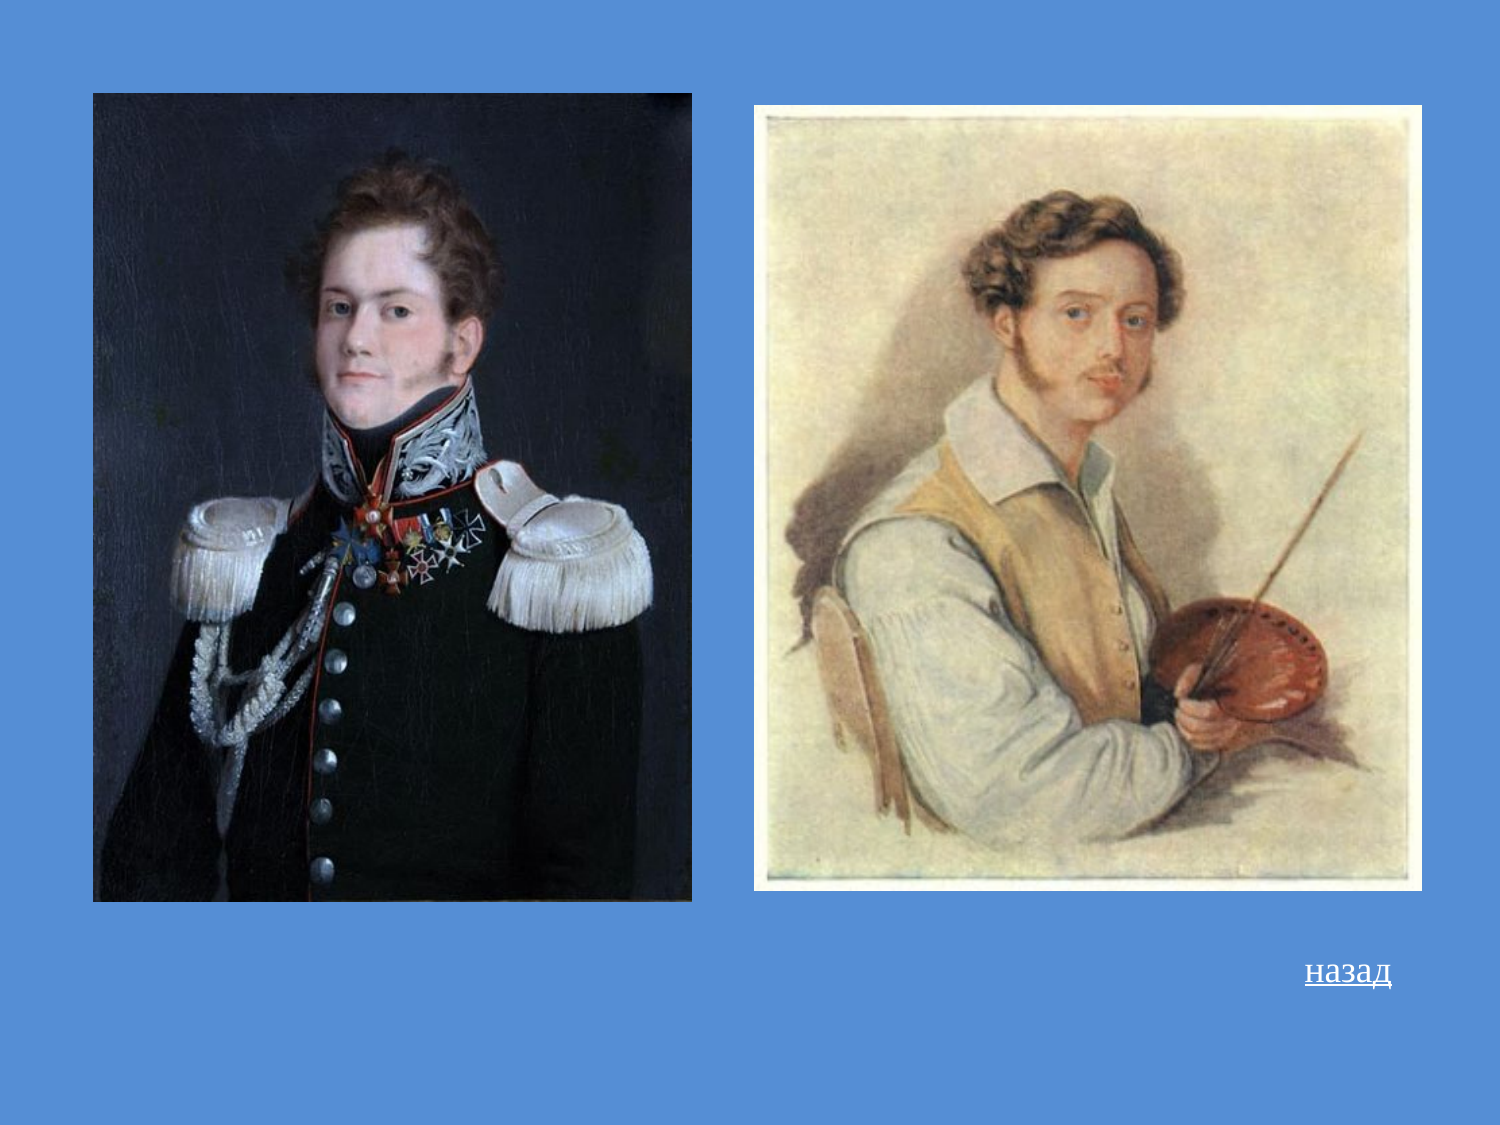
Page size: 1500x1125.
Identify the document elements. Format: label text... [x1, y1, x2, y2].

text_box назад [1289, 937, 1407, 998]
picture [754, 105, 1423, 891]
picture [93, 93, 692, 902]
